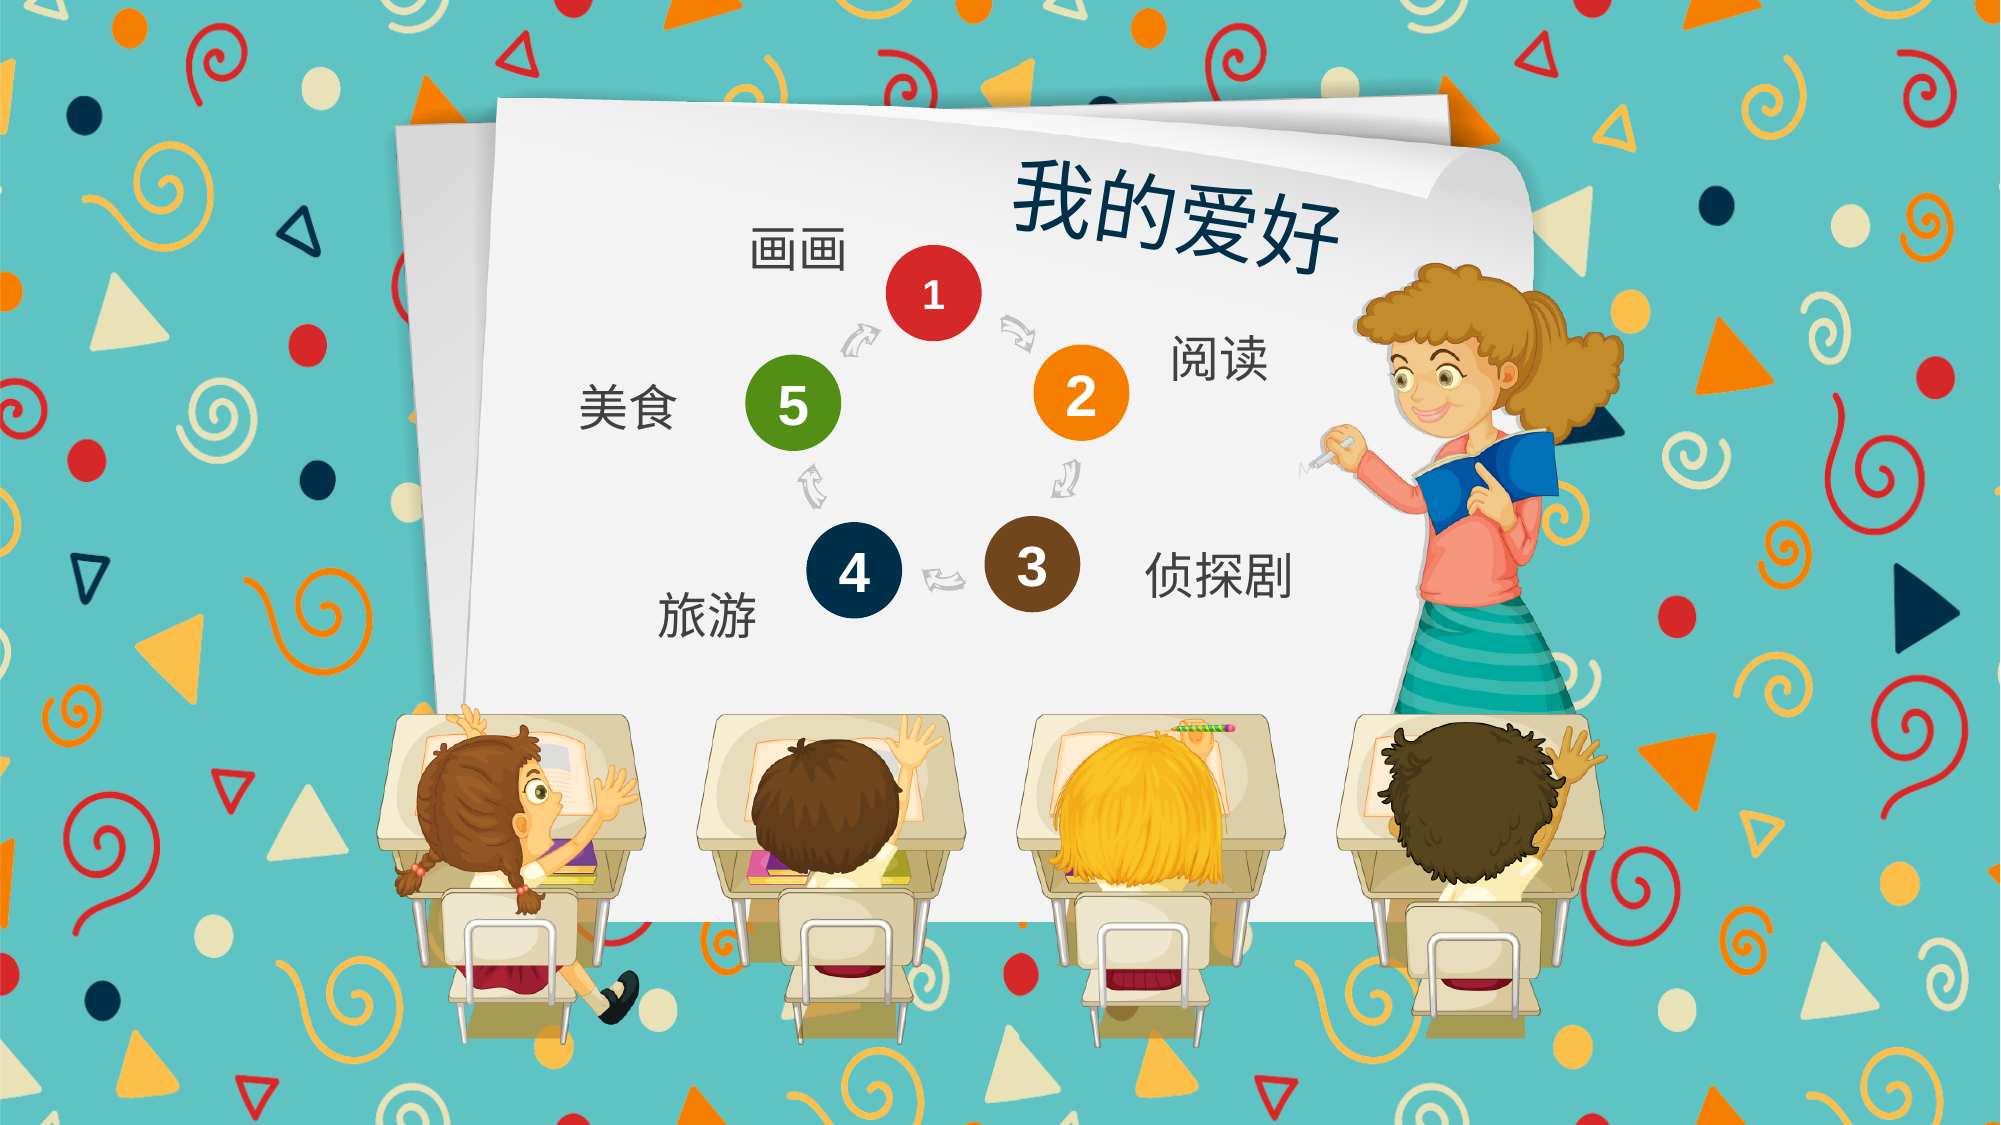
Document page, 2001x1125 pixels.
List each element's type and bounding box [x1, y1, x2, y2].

text_box [511, 198, 1489, 653]
picture [0, 0, 2000, 1125]
